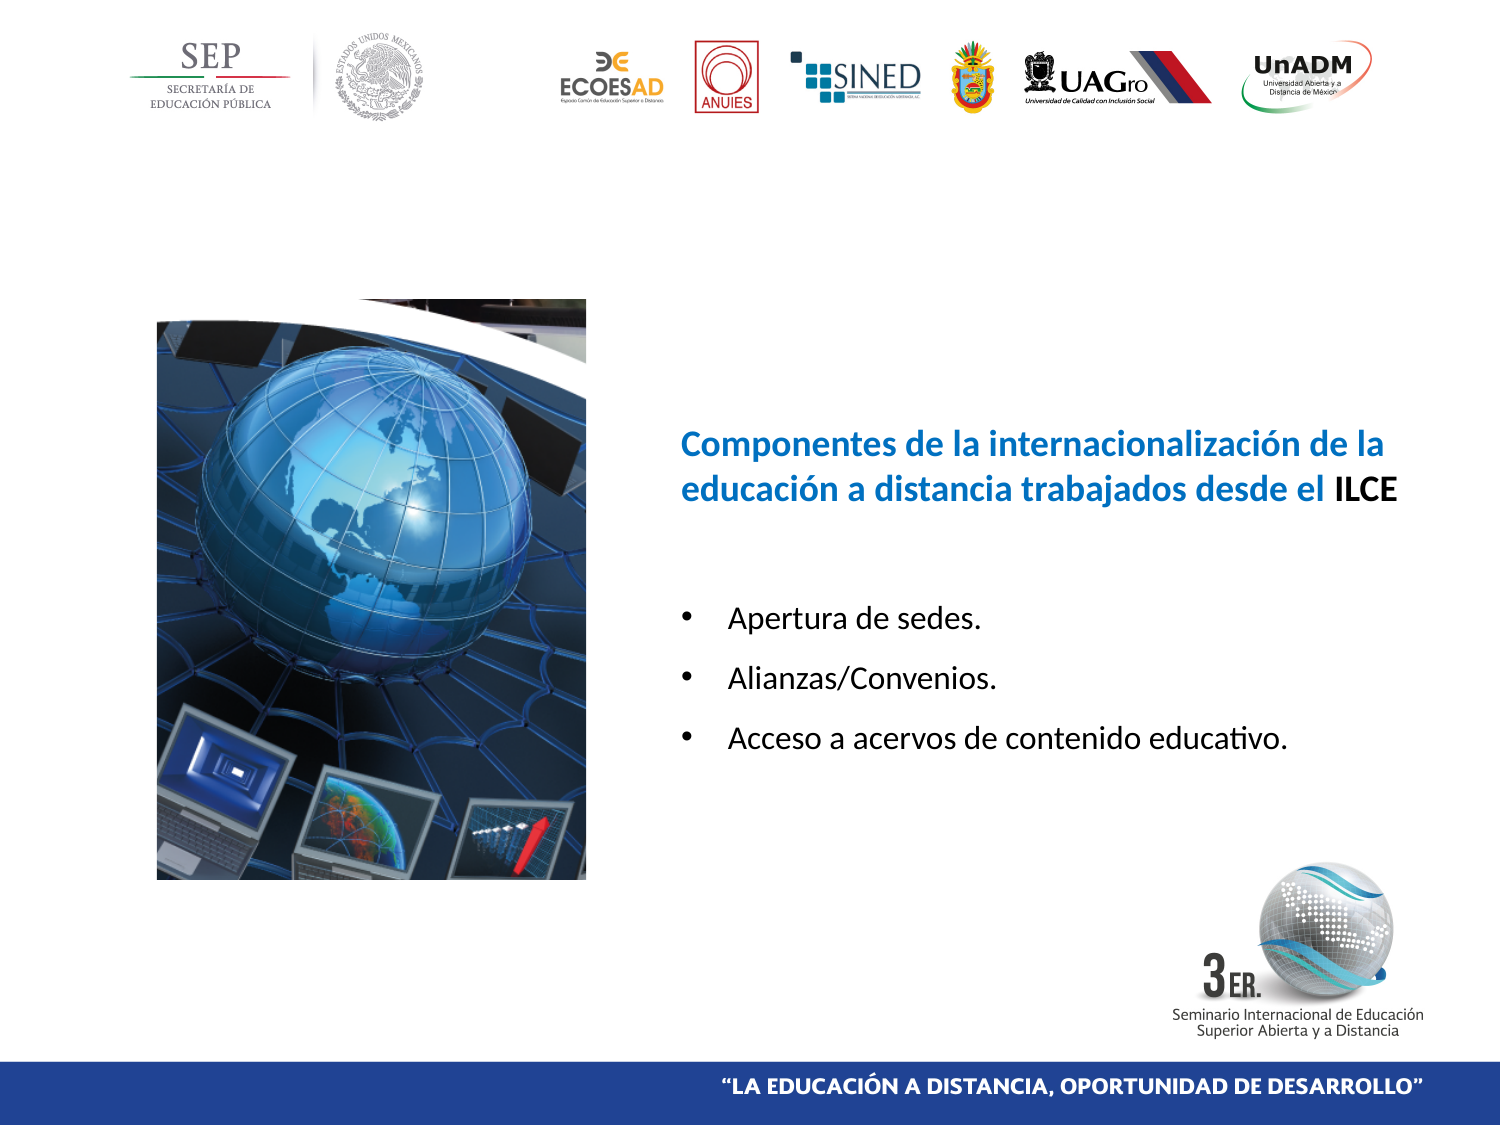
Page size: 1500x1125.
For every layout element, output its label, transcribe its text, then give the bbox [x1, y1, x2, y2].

text_box Componentes de la internacionalización de la educación a distancia trabajados desde el ILCE Apertura de sedes. Alianzas/Convenios. Acceso a acervos de contenido educativo. [666, 411, 1418, 764]
picture [0, 0, 1500, 1125]
